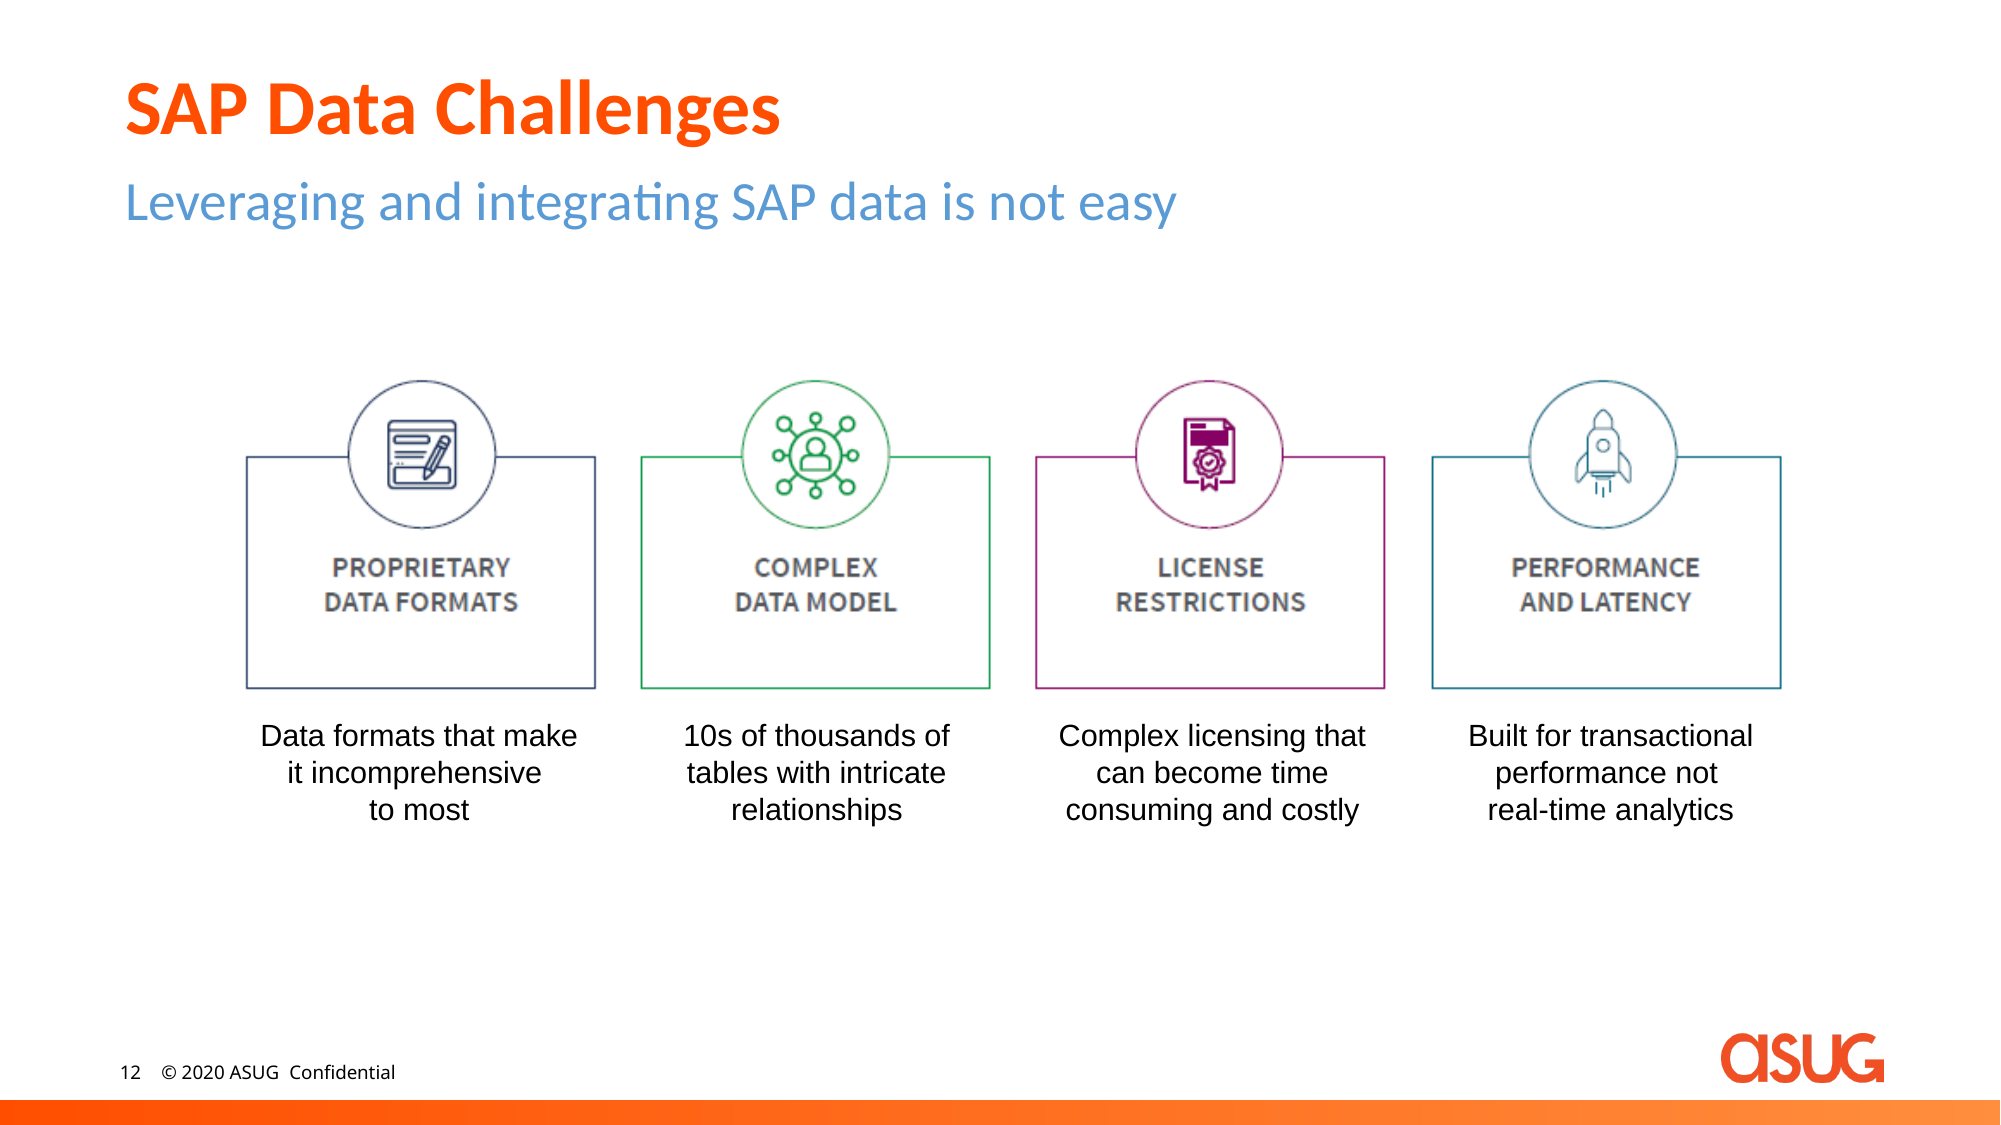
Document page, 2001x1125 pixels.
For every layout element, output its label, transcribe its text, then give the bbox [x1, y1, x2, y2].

picture [1721, 1033, 1884, 1083]
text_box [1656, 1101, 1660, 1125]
text_box Built for transactional performance not real-time analytics [1430, 755, 1791, 834]
text_box Data formats that make it incomprehensive to most [240, 755, 599, 834]
picture [224, 353, 1825, 755]
title SAP Data Challenges [110, 60, 1884, 172]
text_box 10s of thousands of tables with intricate relationships [636, 755, 997, 834]
text_box Complex licensing that can become time consuming and costly [1032, 755, 1393, 834]
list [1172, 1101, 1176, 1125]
list Leveraging and integrating SAP data is not easy [110, 172, 1884, 226]
